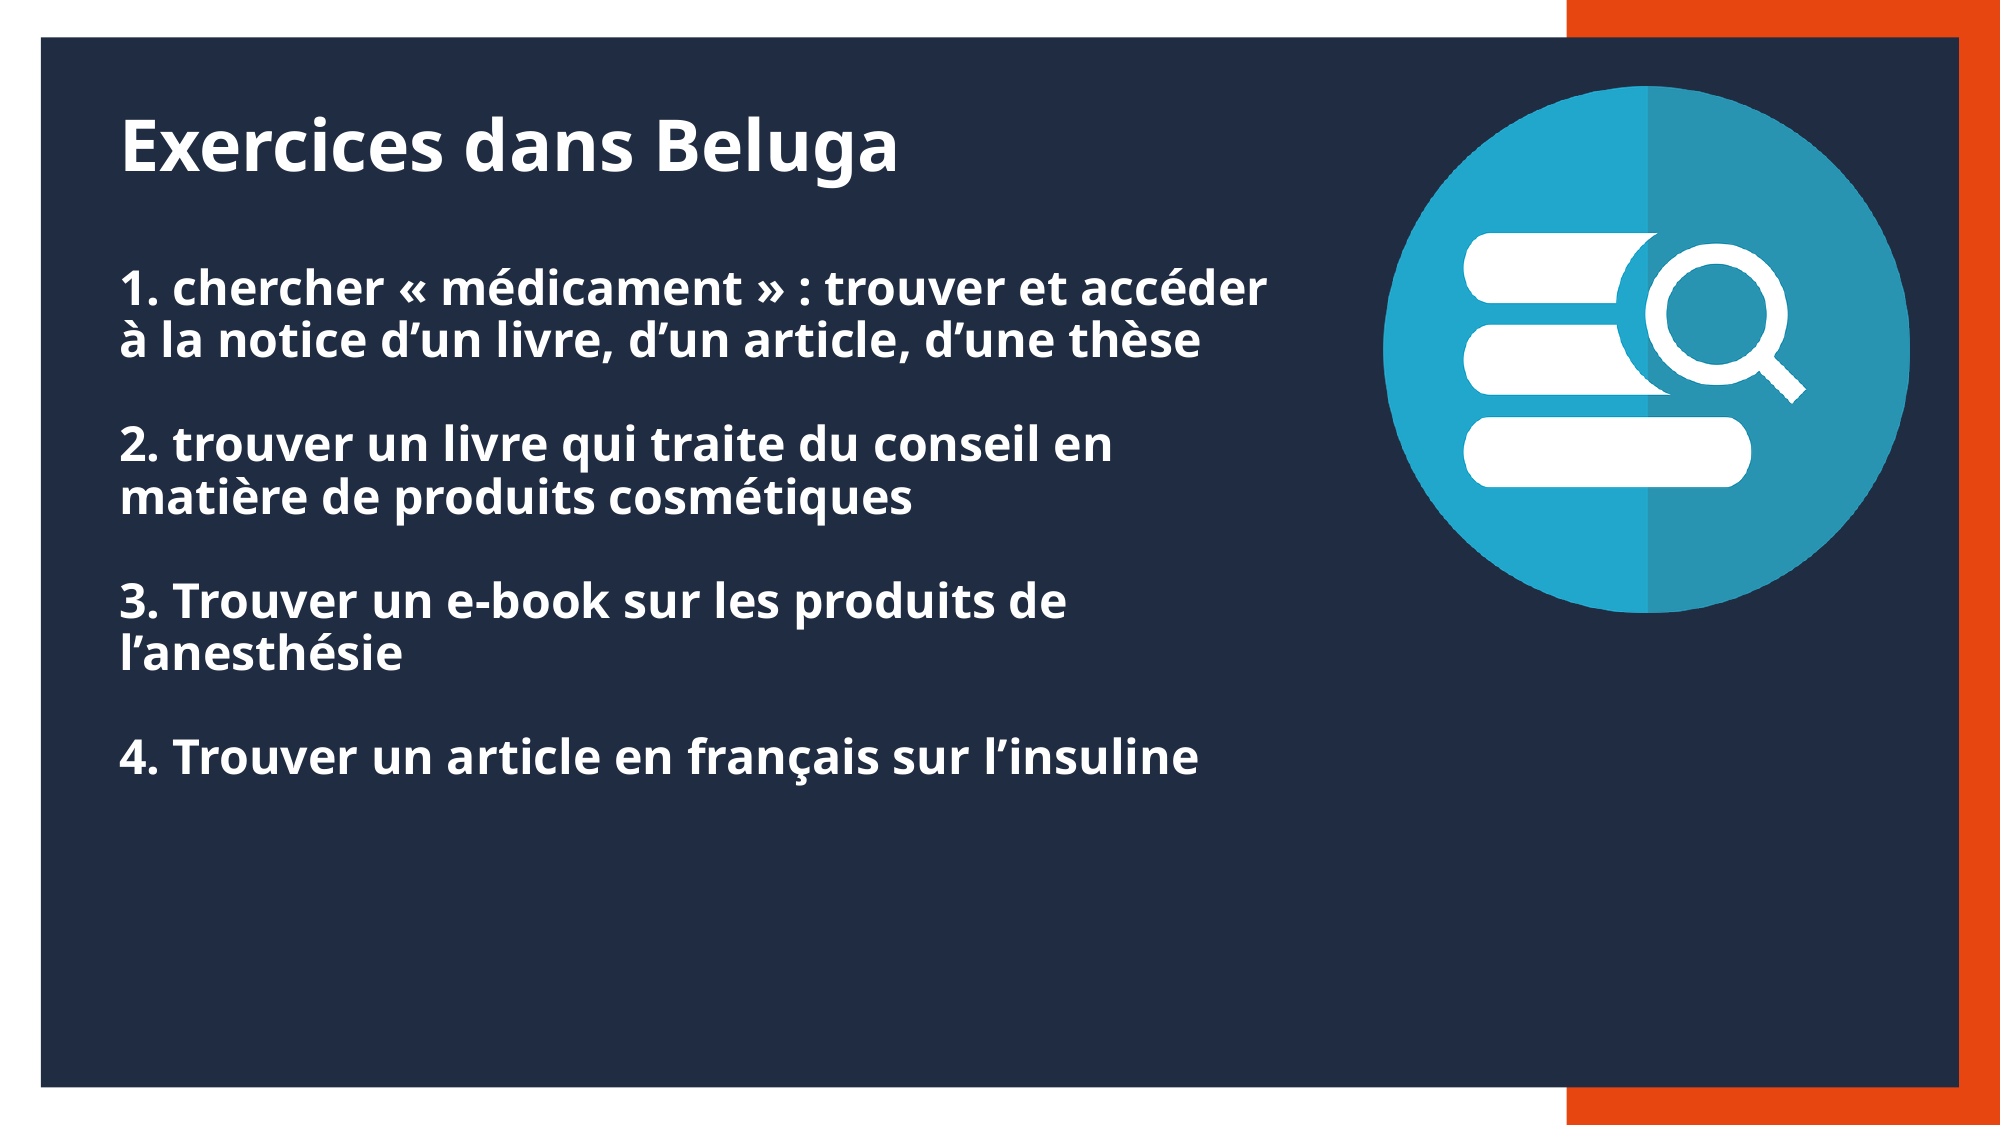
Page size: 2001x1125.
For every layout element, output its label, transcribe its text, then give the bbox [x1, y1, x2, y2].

picture [1383, 86, 1910, 613]
title Exercices dans Beluga 1. chercher « médicament » : trouver et accéder à la notice d’un livre, d’un article, d’une thèse 2. trouver un livre qui traite du conseil en matière de produits cosmétiques 3. Trouver un e-book sur les produits de l’anesthésie 4. Trouver un article en français sur l’insuline [104, 101, 1316, 1078]
